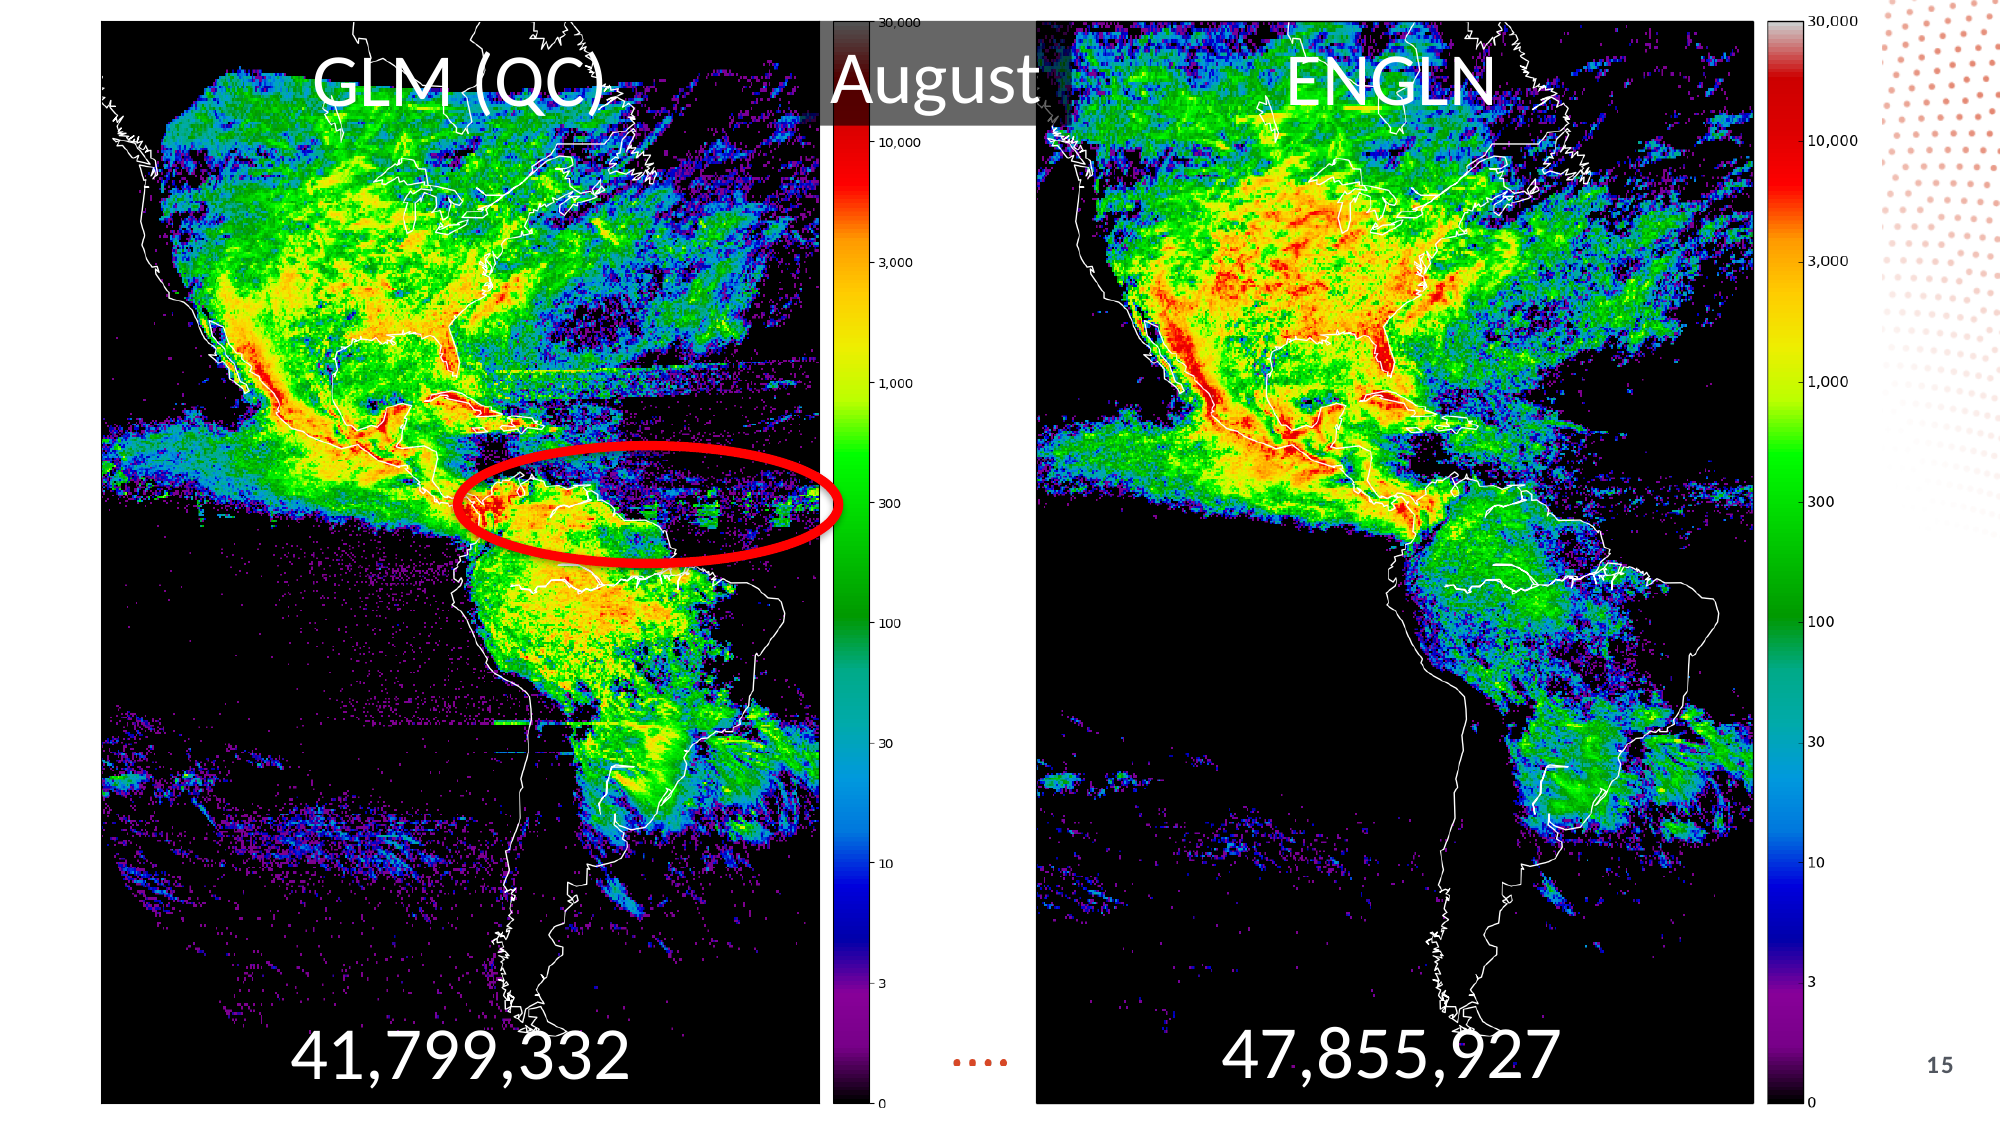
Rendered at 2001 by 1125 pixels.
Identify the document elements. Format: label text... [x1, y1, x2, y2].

picture [74, 0, 948, 1125]
text_box August [952, 20, 1003, 126]
slide_number 15 [1887, 1033, 1969, 1094]
picture [1008, 0, 2000, 1125]
